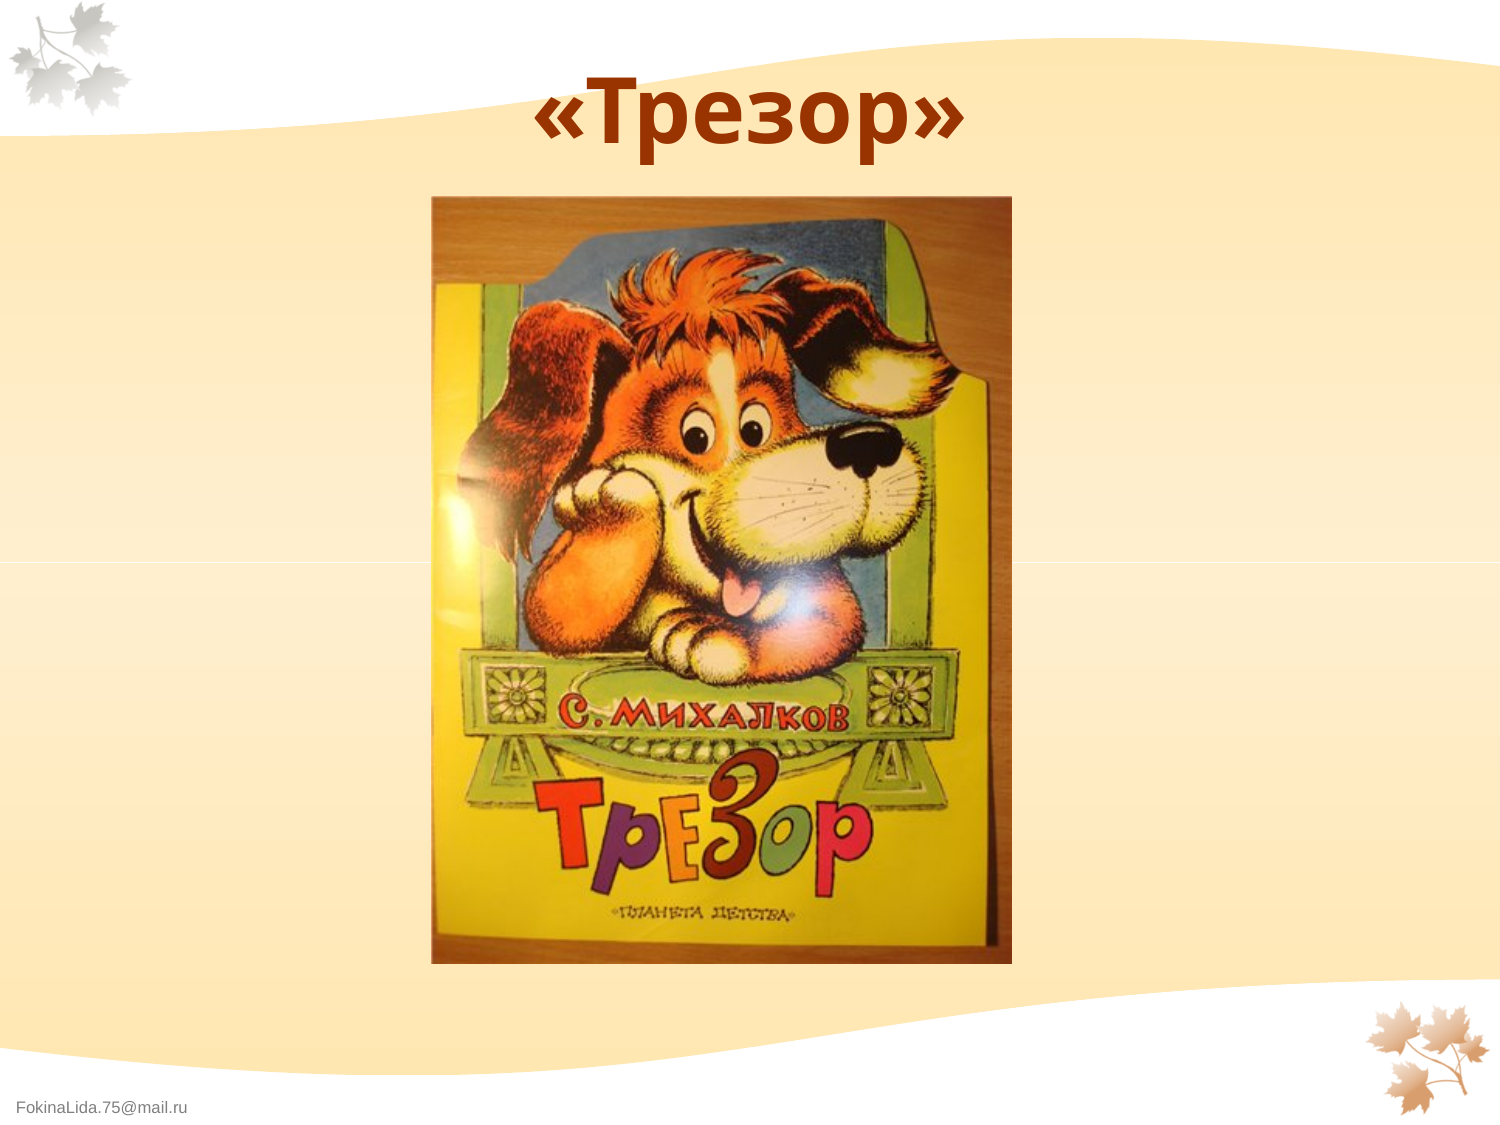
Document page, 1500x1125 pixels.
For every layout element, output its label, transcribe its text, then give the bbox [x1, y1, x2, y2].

picture [430, 195, 1012, 965]
text_box «Трезор» [75, 45, 1425, 233]
picture [1358, 987, 1499, 1124]
picture [6, 0, 135, 122]
